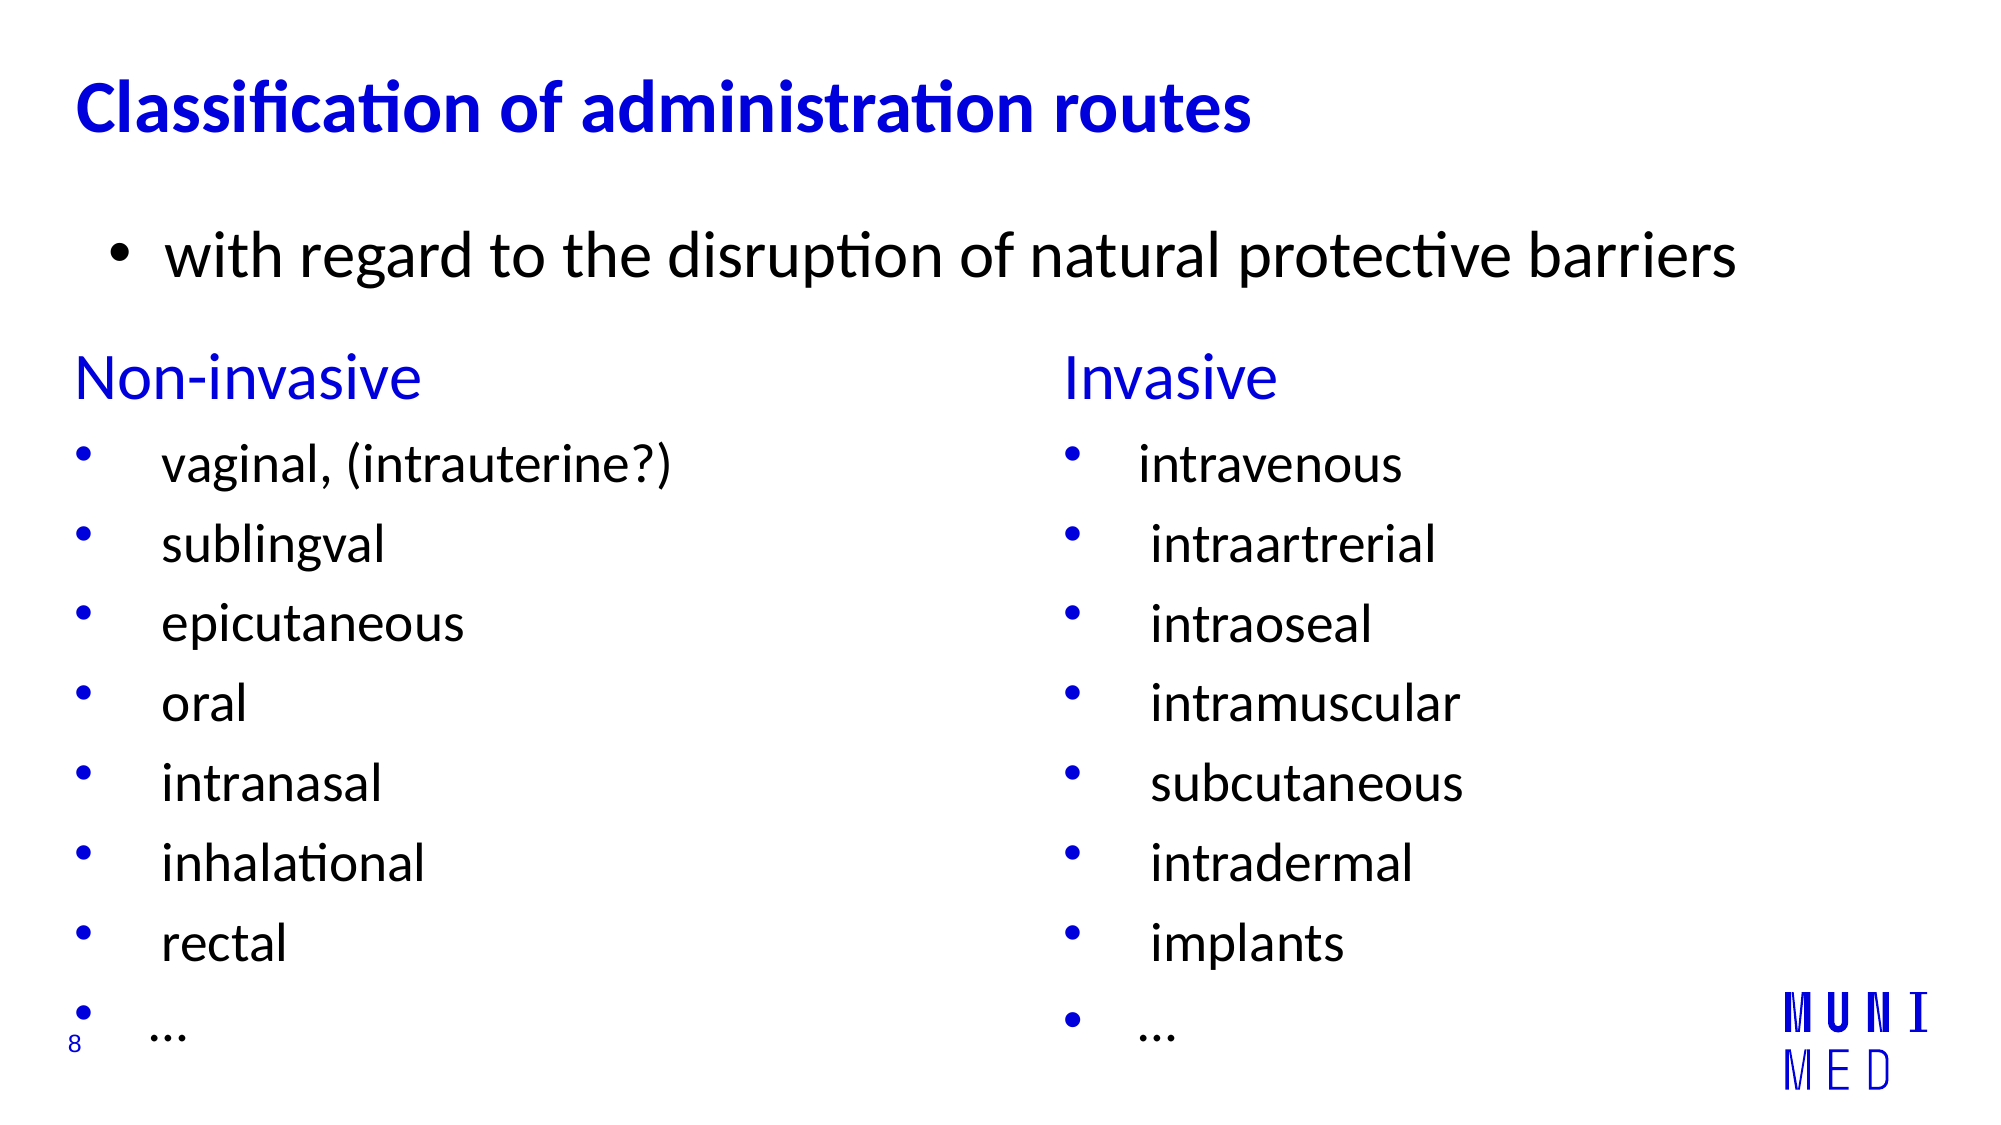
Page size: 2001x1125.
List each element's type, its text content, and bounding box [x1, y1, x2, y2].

text_box Non-invasive vaginal, (intrauterine?) sublingval epicutaneous oral intranasal inhalational rectal … [59, 325, 955, 1060]
title Classification of administration routes [76, 63, 1845, 177]
text_box with regard to the disruption of natural protective barriers [93, 203, 1754, 299]
text_box Invasive intravenous intraartrerial intraoseal intramuscular subcutaneous intradermal implants … [1048, 326, 1903, 1125]
slide_number 8 [67, 1021, 110, 1063]
